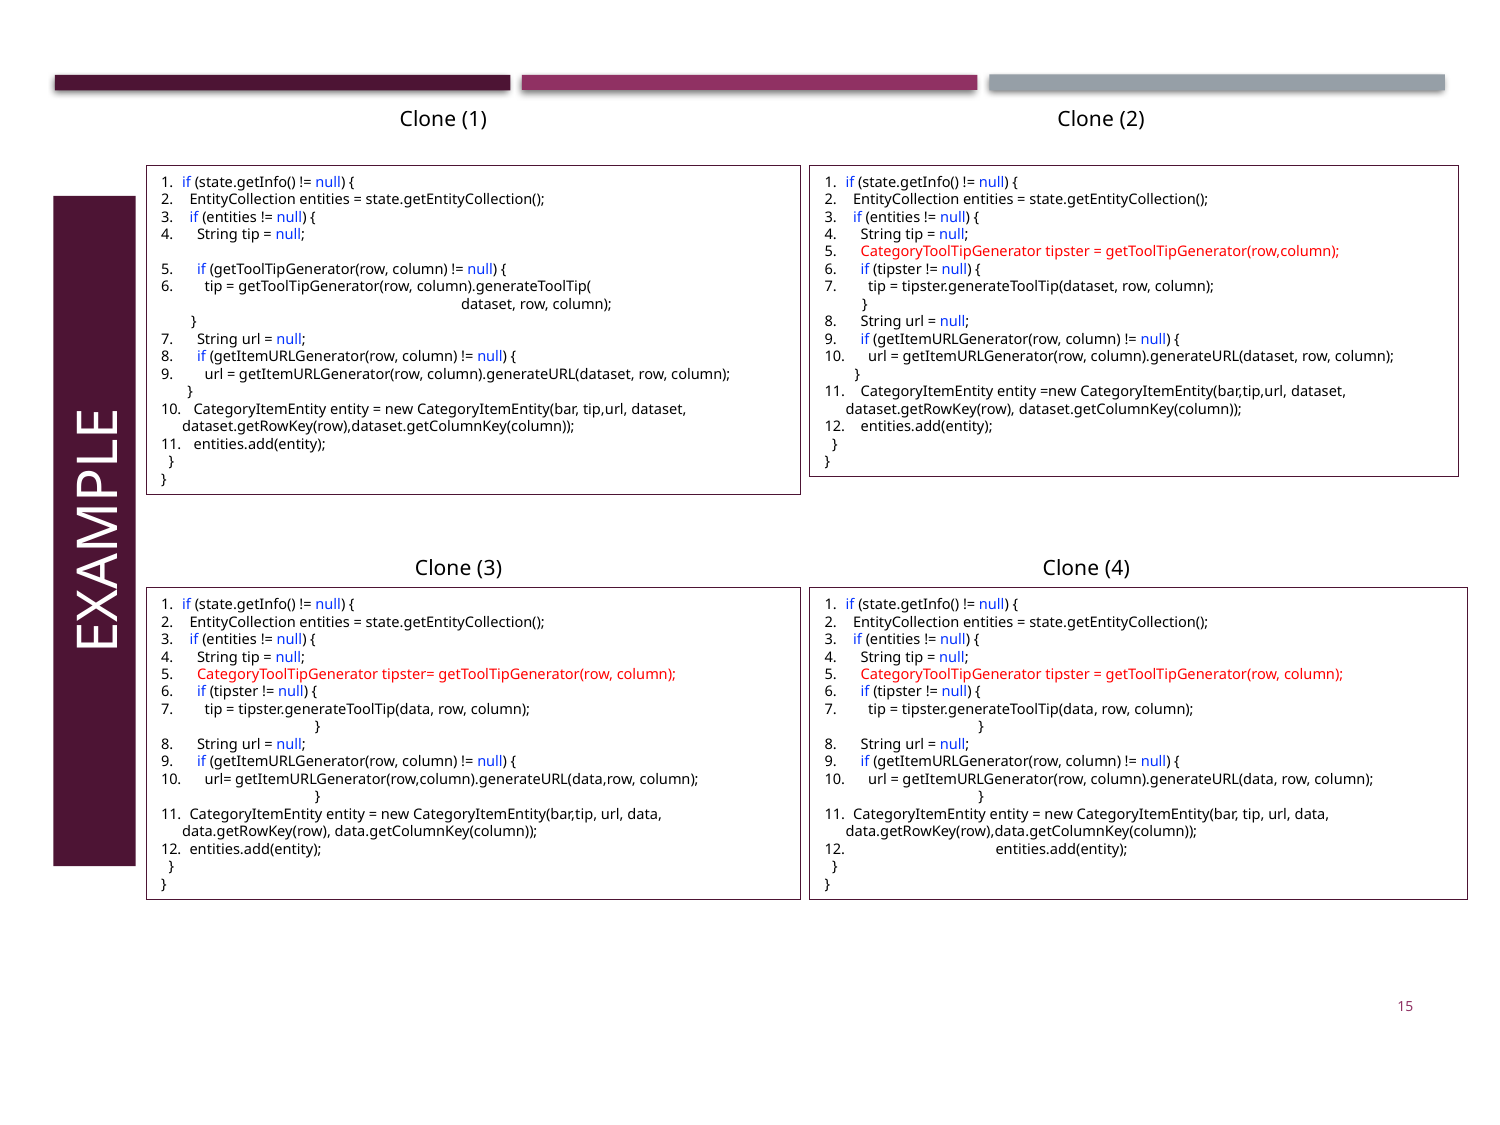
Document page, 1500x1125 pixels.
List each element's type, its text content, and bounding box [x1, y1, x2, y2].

text_box Clone (4) [1027, 547, 1145, 588]
text_box Clone (3) [400, 546, 518, 587]
text_box EXAMPLE [53, 195, 136, 867]
text_box if (state.getInfo() != null) { EntityCollection entities = state.getEntityCollection(); if (entities != null) { String tip = null; CategoryToolTipGenerator tipster = getToolTipGenerator(row,column); if (tipster != null) { tip = tipster.generateToolTip(dataset, row, column); } String url = null; if (getItemURLGenerator(row, column) != null) { url = getItemURLGenerator(row, column).generateURL(dataset, row, column); } CategoryItemEntity entity =new CategoryItemEntity(bar,tip,url, dataset, dataset.getRowKey(row), dataset.getColumnKey(column)); entities.add(entity); } } [809, 165, 1459, 477]
text_box if (state.getInfo() != null) { EntityCollection entities = state.getEntityCollection(); if (entities != null) { String tip = null; CategoryToolTipGenerator tipster = getToolTipGenerator(row, column); if (tipster != null) { tip = tipster.generateToolTip(data, row, column); } String url = null; if (getItemURLGenerator(row, column) != null) { url = getItemURLGenerator(row, column).generateURL(data, row, column); } CategoryItemEntity entity = new CategoryItemEntity(bar, tip, url, data, data.getRowKey(row),data.getColumnKey(column)); entities.add(entity); } } [809, 587, 1468, 900]
text_box if (state.getInfo() != null) { EntityCollection entities = state.getEntityCollection(); if (entities != null) { String tip = null; if (getToolTipGenerator(row, column) != null) { tip = getToolTipGenerator(row, column).generateToolTip( dataset, row, column); } String url = null; if (getItemURLGenerator(row, column) != null) { url = getItemURLGenerator(row, column).generateURL(dataset, row, column); } CategoryItemEntity entity = new CategoryItemEntity(bar, tip,url, dataset, dataset.getRowKey(row),dataset.getColumnKey(column)); entities.add(entity); } } [146, 165, 801, 495]
text_box if (state.getInfo() != null) { EntityCollection entities = state.getEntityCollection(); if (entities != null) { String tip = null; CategoryToolTipGenerator tipster= getToolTipGenerator(row, column); if (tipster != null) { tip = tipster.generateToolTip(data, row, column); } String url = null; if (getItemURLGenerator(row, column) != null) { url= getItemURLGenerator(row,column).generateURL(data,row, column); } CategoryItemEntity entity = new CategoryItemEntity(bar,tip, url, data, data.getRowKey(row), data.getColumnKey(column)); entities.add(entity); } } [146, 587, 801, 900]
slide_number 15 [1298, 977, 1429, 1037]
text_box Clone (1) [384, 98, 503, 139]
text_box Clone (2) [1042, 98, 1160, 139]
